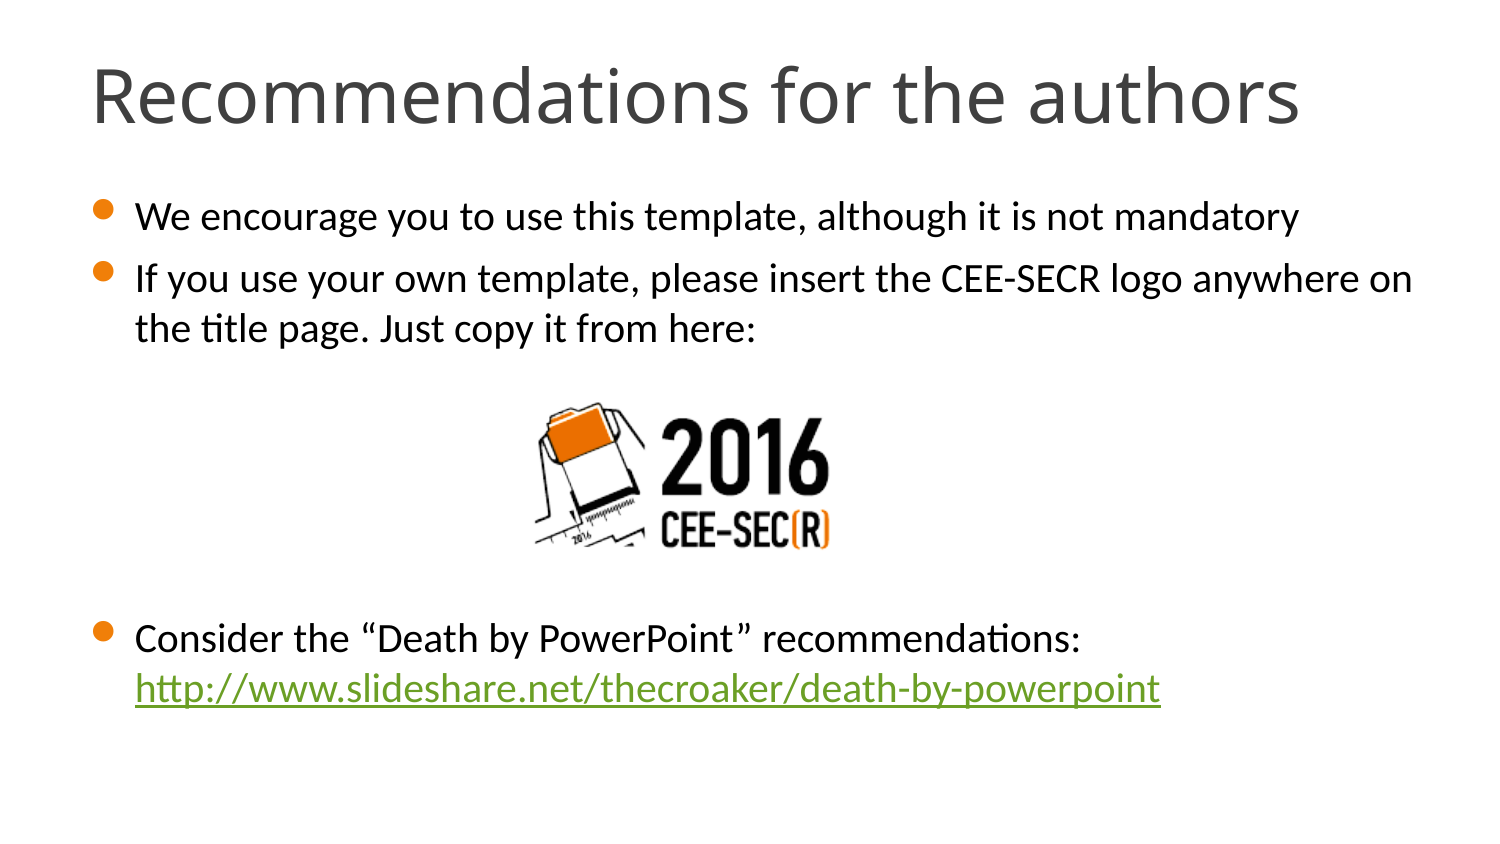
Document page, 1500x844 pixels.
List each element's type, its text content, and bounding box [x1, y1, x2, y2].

title Recommendations for the authors [75, 27, 1425, 154]
list We encourage you to use this template, although it is not mandatory If you use your own template, please insert the CEE-SECR logo anywhere on the title page. Just copy it from here: Consider the “Death by PowerPoint” recommendations: http://www.slideshare.net/thecroaker/death-by-powerpoint [75, 181, 1434, 741]
picture [526, 390, 845, 563]
